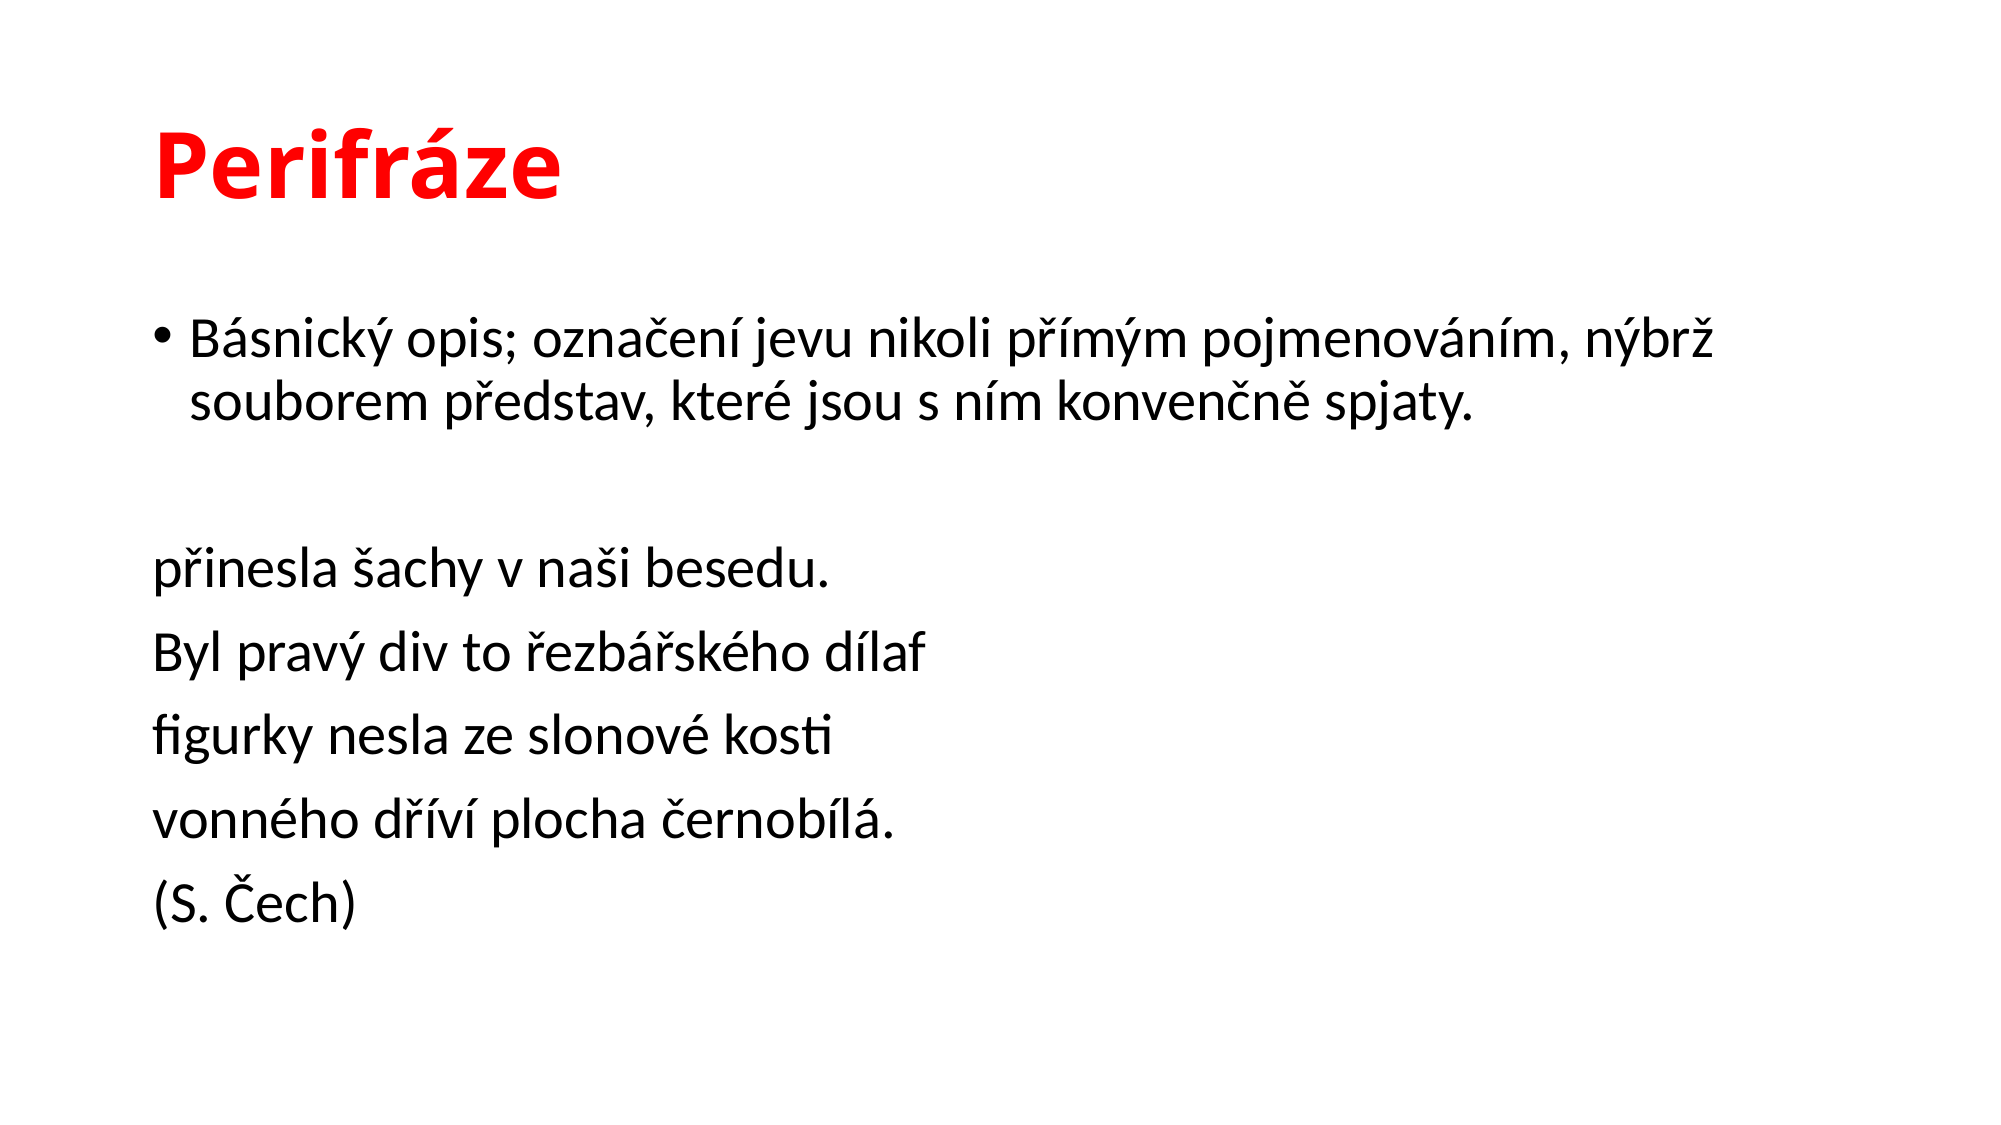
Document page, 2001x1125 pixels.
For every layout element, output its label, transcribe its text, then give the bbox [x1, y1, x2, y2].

list Básnický opis; označení jevu nikoli přímým pojmenováním, nýbrž souborem představ, které jsou s ním konvenčně spjaty. přinesla šachy v naši besedu. Byl pravý div to řezbářského dílaf figurky nesla ze slonové kosti vonného dříví plocha černobílá. (S. Čech) [137, 299, 1863, 1014]
title Perifráze [137, 59, 1863, 278]
